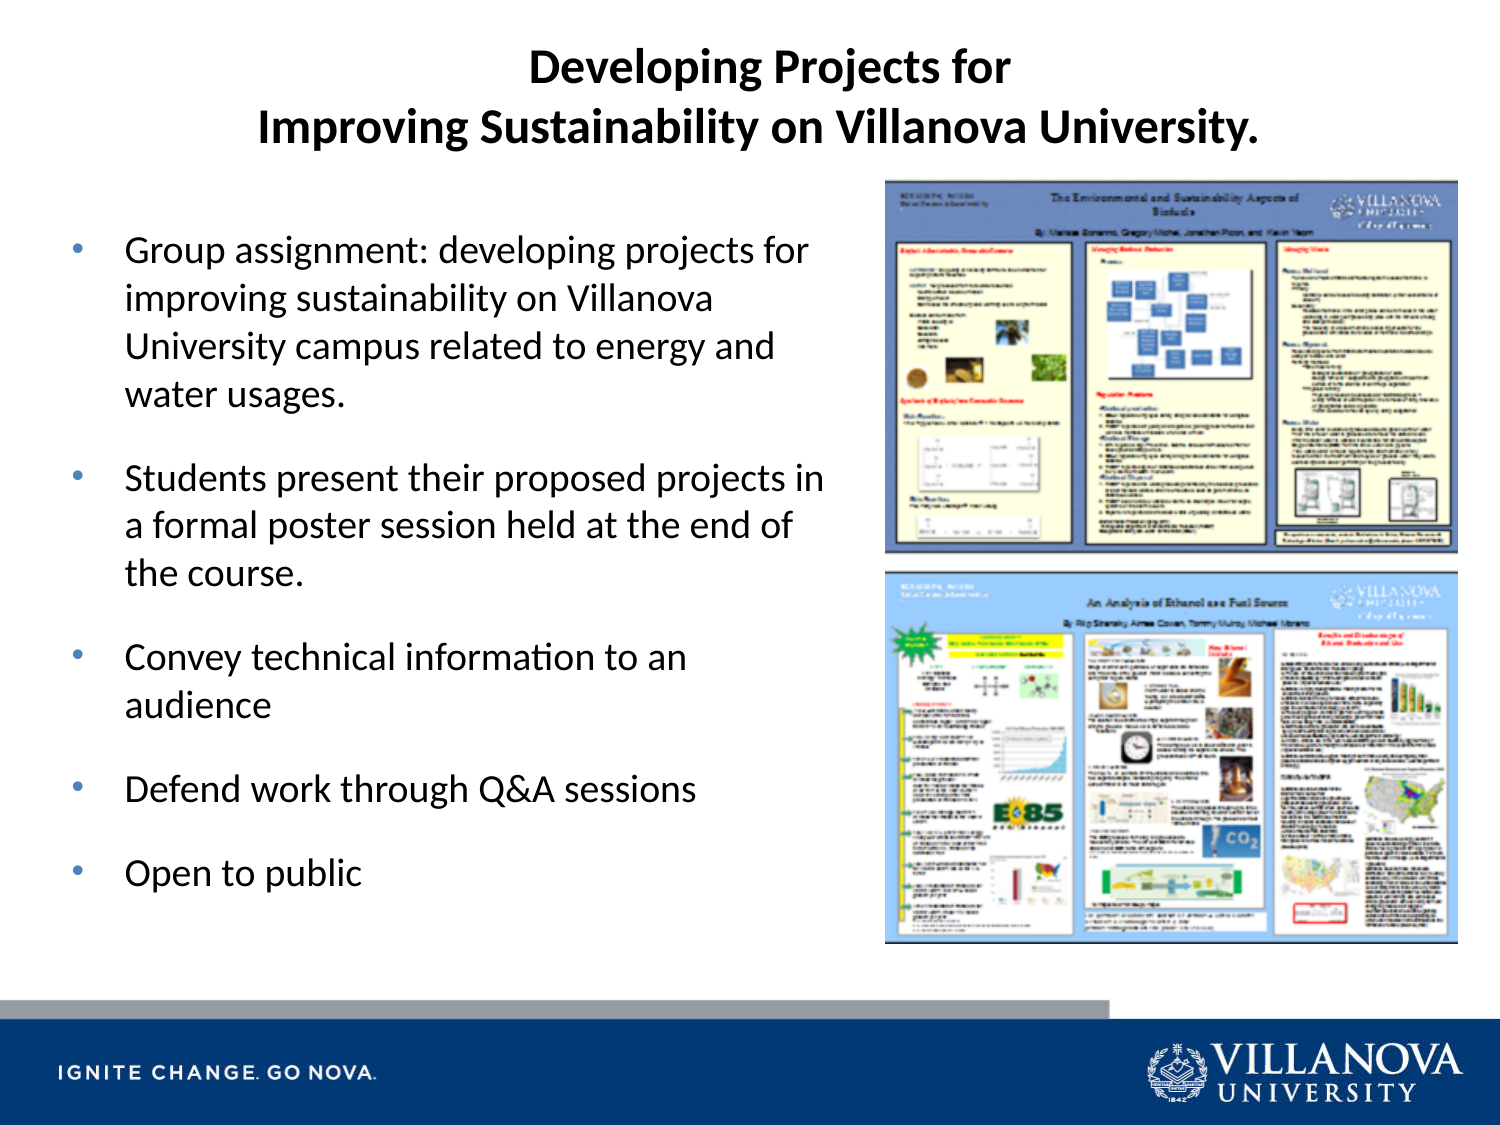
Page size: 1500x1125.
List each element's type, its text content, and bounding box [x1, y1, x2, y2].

text_box Developing Projects for Improving Sustainability on Villanova University. [95, 0, 1446, 188]
list Group assignment: developing projects for improving sustainability on Villanova University campus related to energy and water usages. Students present their proposed projects in a formal poster session held at the end of the course. Convey technical information to an audience Defend work through Q&A sessions Open to public [56, 216, 857, 902]
picture [0, 0, 1500, 1125]
